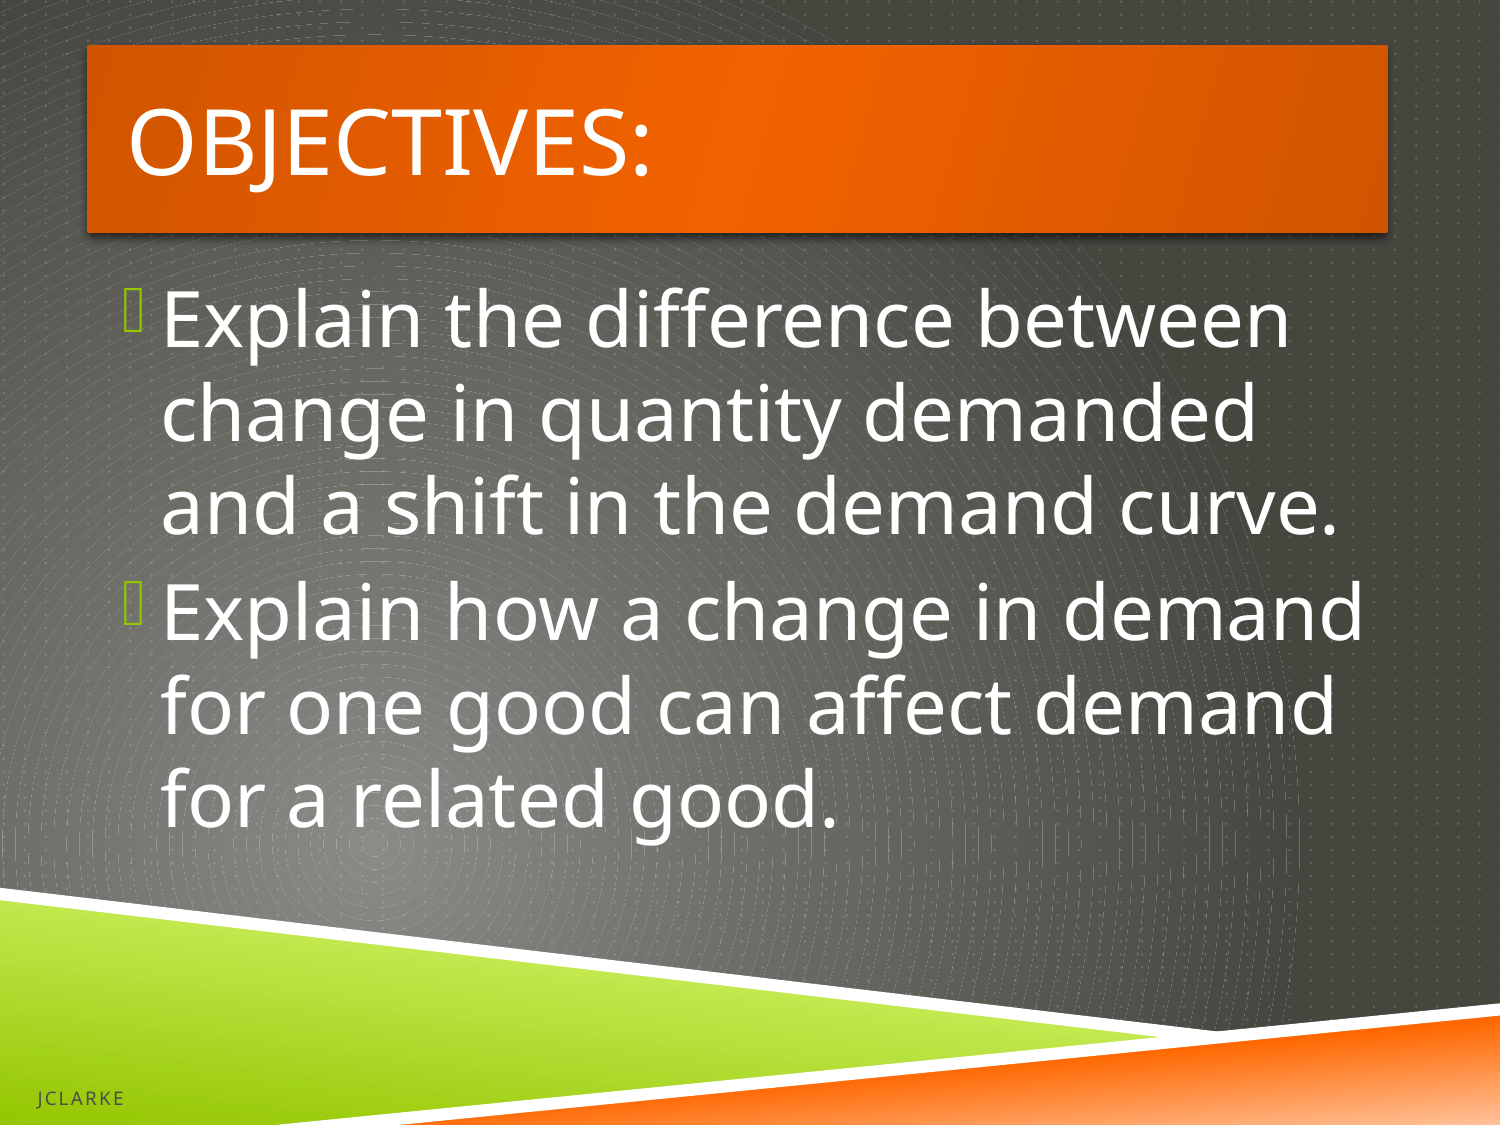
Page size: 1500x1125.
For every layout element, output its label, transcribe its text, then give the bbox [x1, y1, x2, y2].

list Explain the difference between change in quantity demanded and a shift in the demand curve. Explain how a change in demand for one good can affect demand for a related good. [112, 262, 1388, 938]
title Objectives: [87, 45, 1388, 233]
footer JClarke [37, 1052, 513, 1113]
